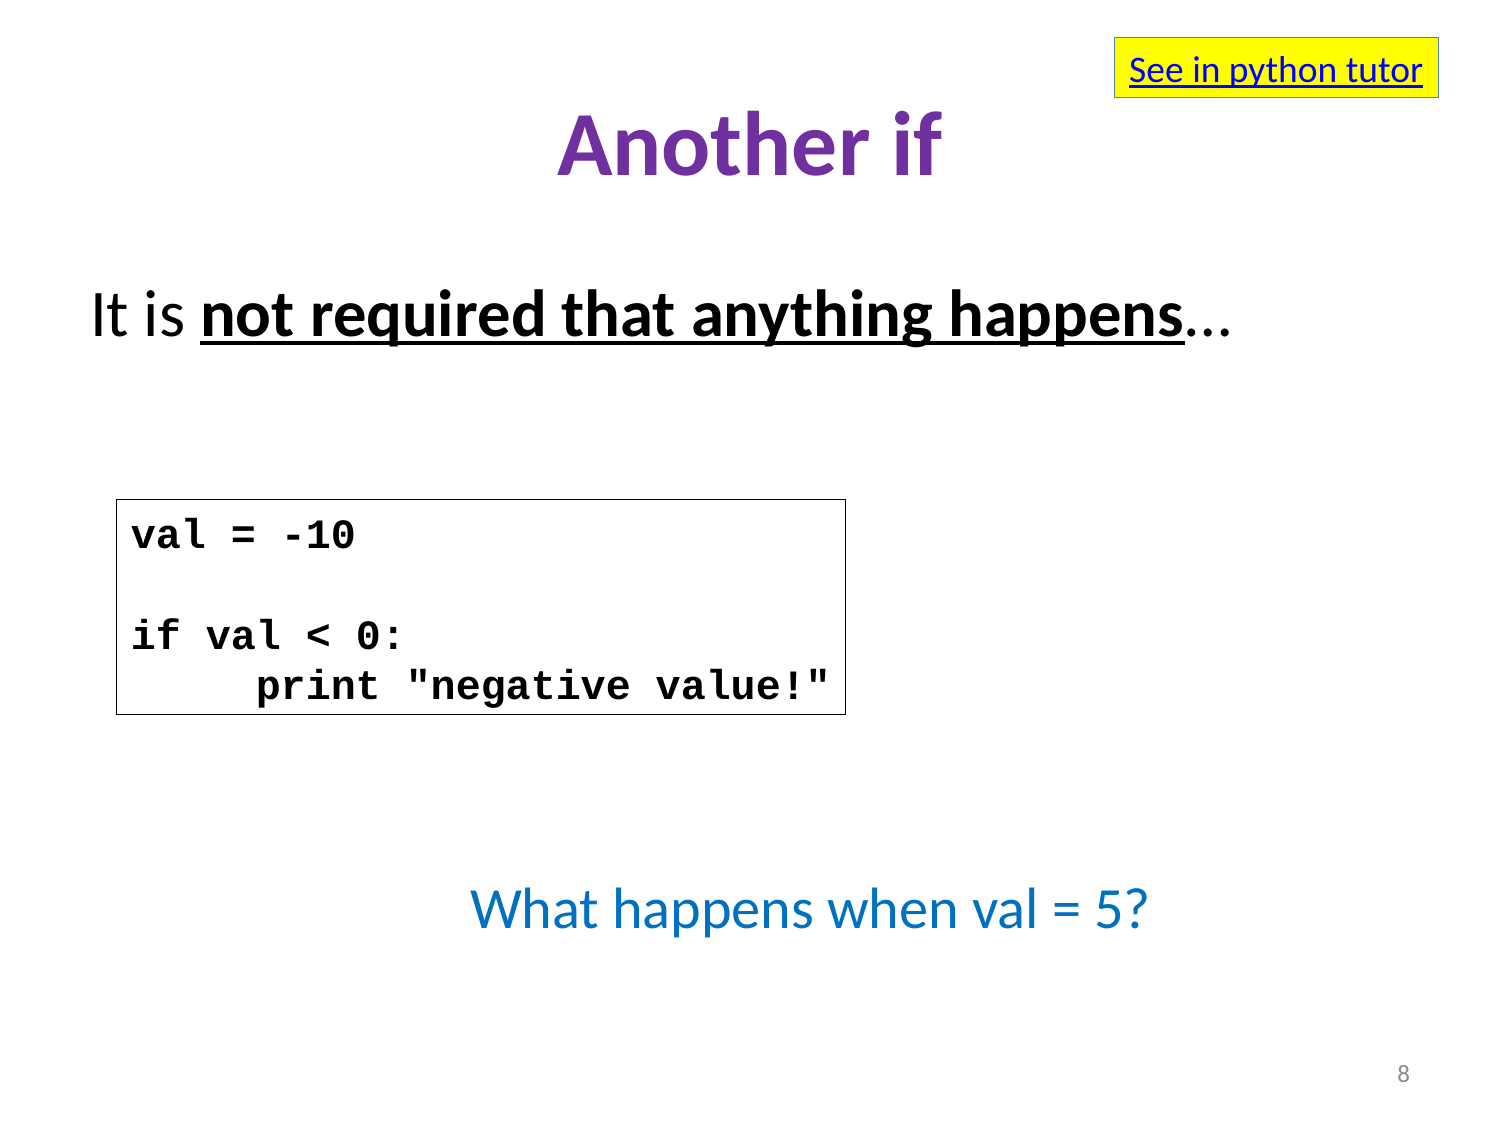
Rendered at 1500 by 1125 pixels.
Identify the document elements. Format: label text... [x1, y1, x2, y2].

list It is not required that anything happens… [75, 262, 1425, 1005]
text_box val = -10 if val < 0: print "negative value!" [116, 499, 846, 715]
slide_number 8 [1074, 1042, 1425, 1103]
text_box See in python tutor [1114, 37, 1439, 98]
title Another if [75, 45, 1425, 233]
text_box What happens when val = 5? [455, 862, 1166, 948]
